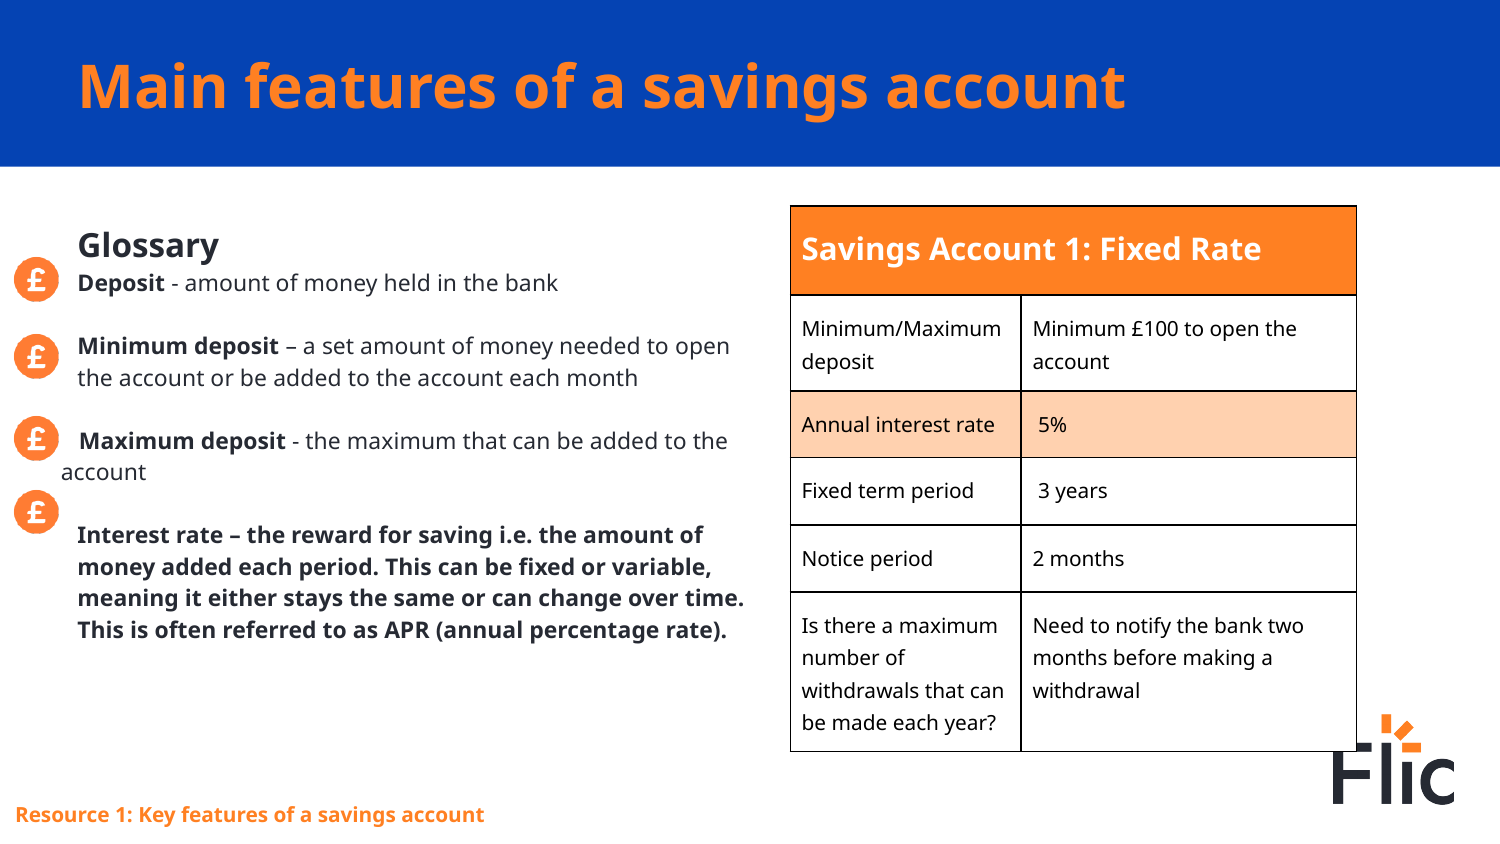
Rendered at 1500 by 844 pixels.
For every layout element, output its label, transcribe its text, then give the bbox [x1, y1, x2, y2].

title Main features of a savings account [62, 41, 1331, 127]
table_cell Minimum/Maximum deposit [791, 296, 1020, 390]
table_cell Annual interest rate [791, 392, 1020, 457]
picture [13, 256, 59, 302]
table_cell Need to notify the bank two months before making a withdrawal [1022, 593, 1356, 751]
text_box Glossary Deposit - amount of money held in the bank Minimum deposit – a set amount of money needed to open the account or be added to the account each month Maximum deposit - the maximum that can be added to the account Interest rate – the reward for saving i.e. the amount of money added each period. This can be fixed or variable, meaning it either stays the same or can change over time. This is often referred to as APR (annual percentage rate). [45, 203, 778, 658]
table_cell 5% [1022, 392, 1356, 457]
picture [13, 488, 59, 535]
table_cell 2 months [1022, 526, 1356, 591]
picture [13, 415, 59, 462]
picture [13, 333, 59, 379]
text_box Resource 1: Key features of a savings account [0, 789, 771, 840]
table_header Savings Account 1: Fixed Rate [791, 207, 1356, 294]
table_cell 3 years [1022, 458, 1356, 524]
table_cell Is there a maximum number of withdrawals that can be made each year? [791, 593, 1020, 751]
picture [1333, 714, 1454, 805]
table_cell Minimum £100 to open the account [1022, 296, 1356, 390]
table_cell Fixed term period [791, 458, 1020, 524]
table_cell Notice period [791, 526, 1020, 591]
